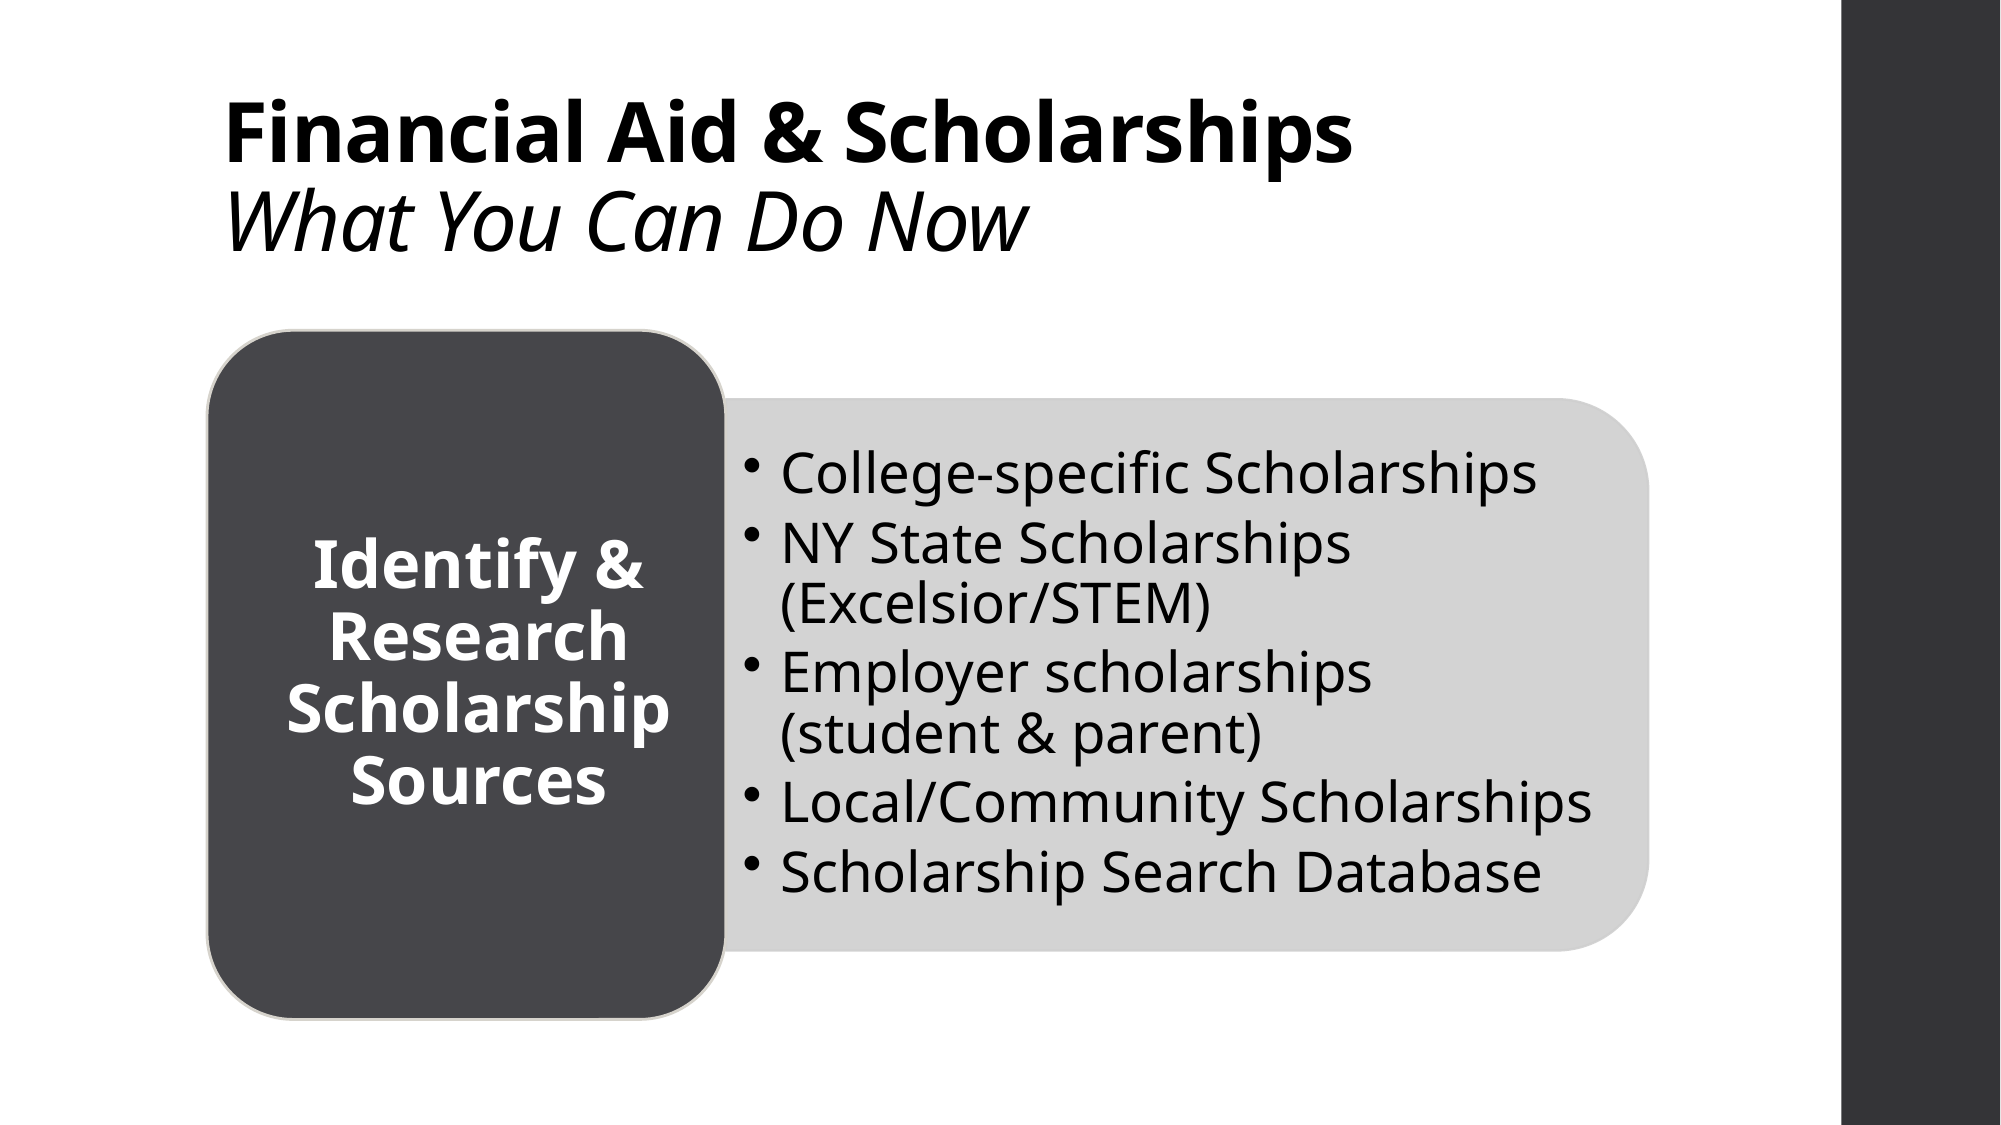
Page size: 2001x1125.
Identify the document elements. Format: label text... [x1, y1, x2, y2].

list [206, 329, 1649, 1020]
title Financial Aid & Scholarships What You Can Do Now [206, 60, 1797, 278]
